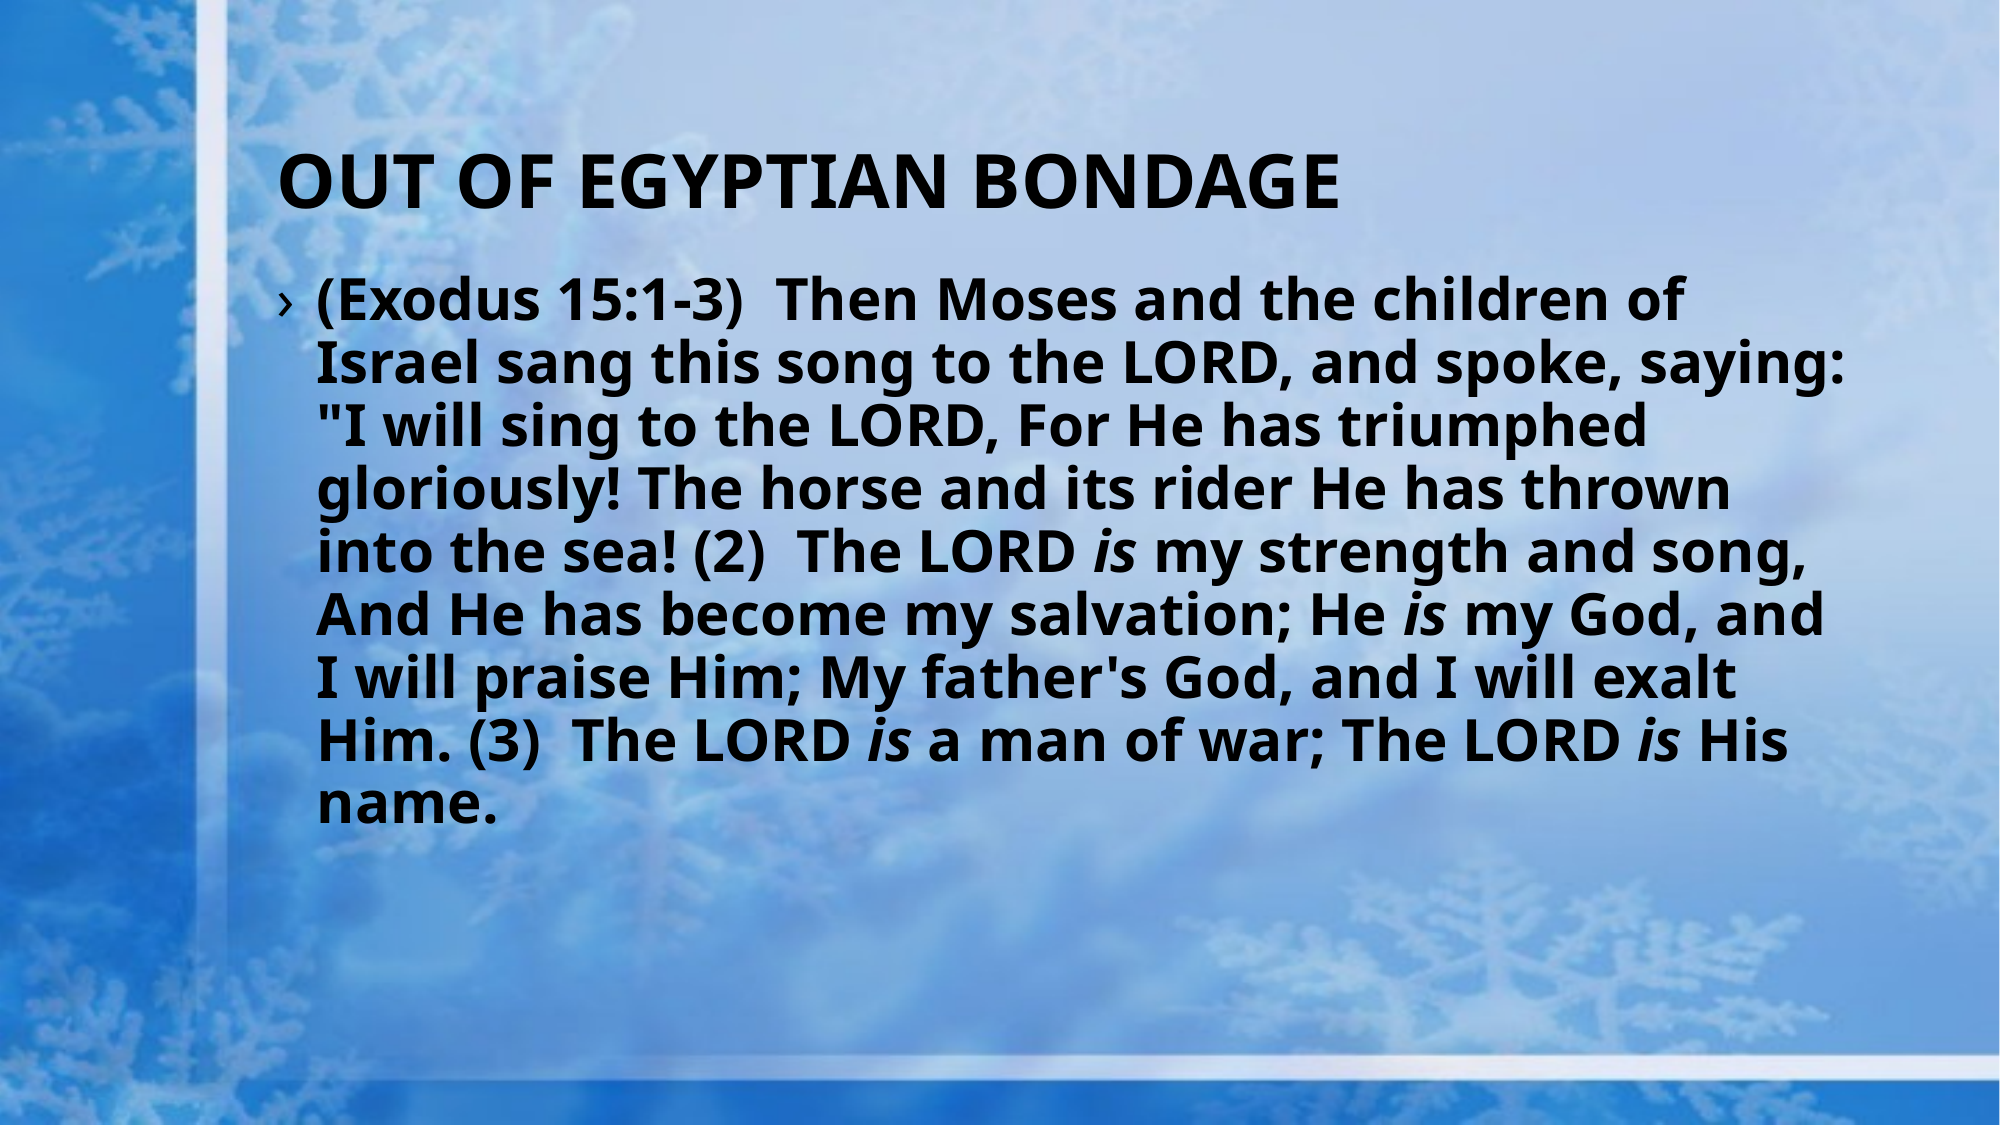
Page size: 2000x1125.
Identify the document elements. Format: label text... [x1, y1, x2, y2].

title OUT OF EGYPTIAN BONDAGE [261, 29, 1867, 233]
picture [0, 0, 2000, 1125]
list (Exodus 15:1-3) Then Moses and the children of Israel sang this song to the LORD, and spoke, saying: "I will sing to the LORD, For He has triumphed gloriously! The horse and its rider He has thrown into the sea! (2) The LORD is my strength and song, And He has become my salvation; He is my God, and I will praise Him; My father's God, and I will exalt Him. (3) The LORD is a man of war; The LORD is His name. [261, 262, 1867, 1013]
